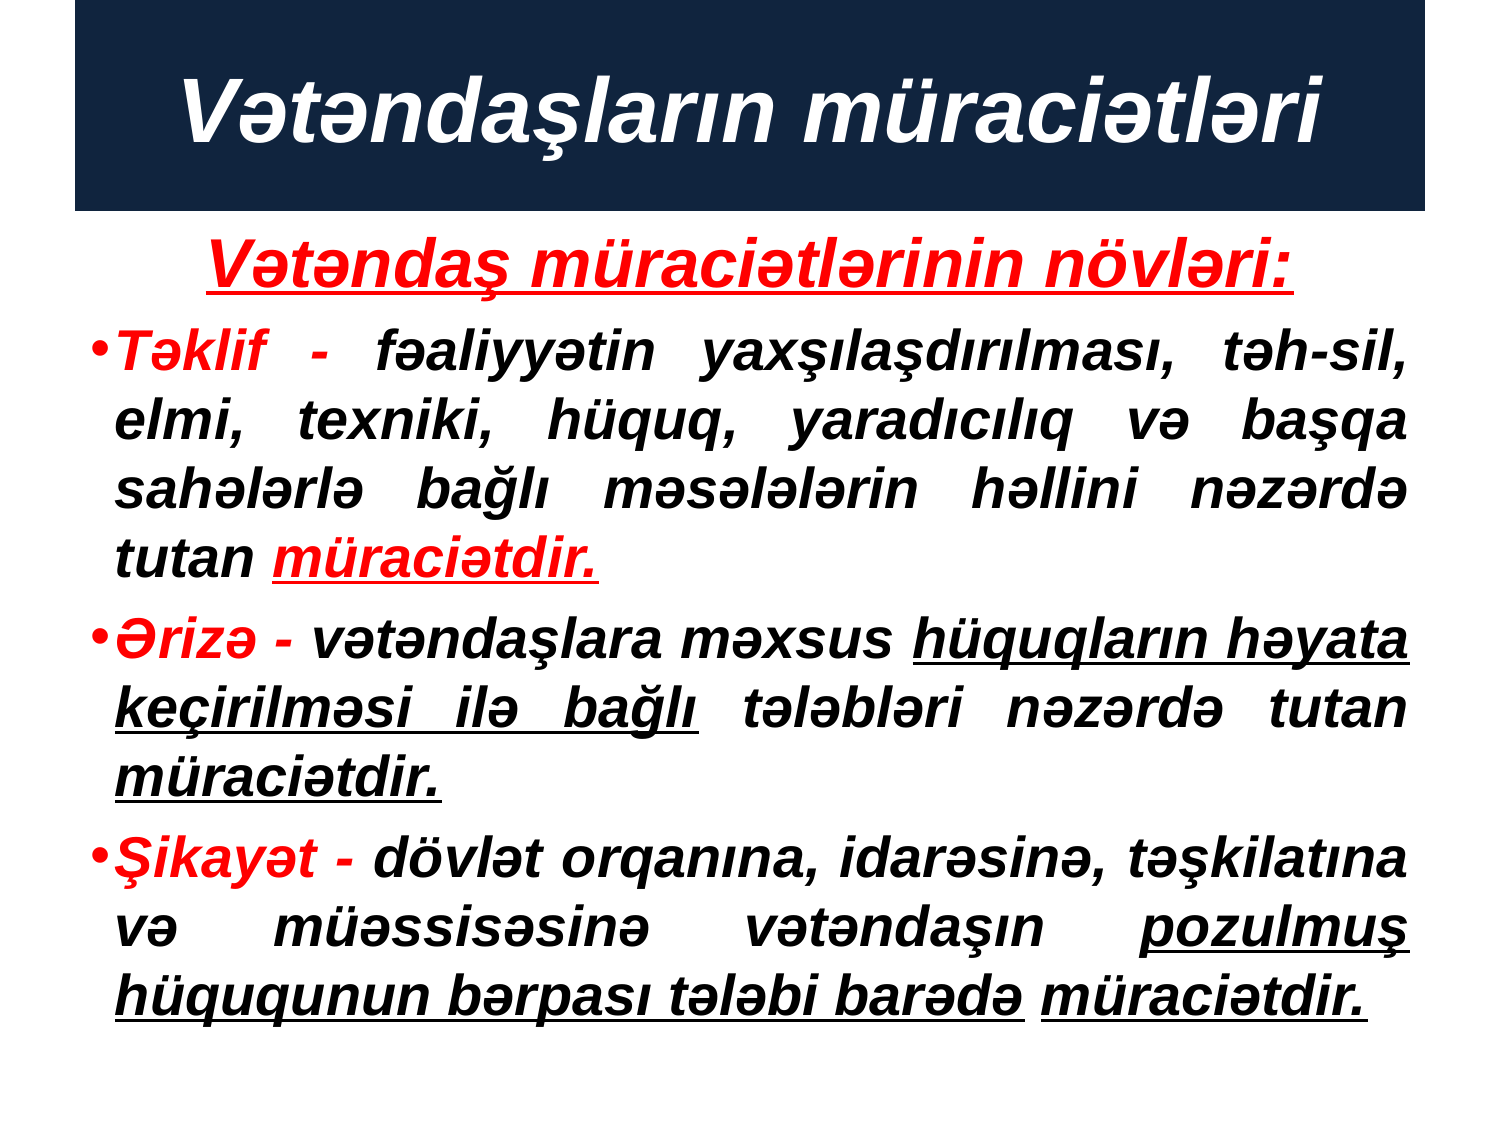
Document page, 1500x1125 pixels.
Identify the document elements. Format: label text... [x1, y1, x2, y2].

title Vətəndaşların müraciətləri [75, 0, 1425, 210]
list Vətəndaş müraciətlərinin növləri: Təklif - fəaliyyətin yaxşılaşdırılması, təh-sil, elmi, texniki, hüquq, yaradıcılıq və başqa sahələrlə bağlı məsələlərin həllini nəzərdə tutan müraciətdir. Ərizə - vətəndaşlara məxsus hüquqların həyata keçirilməsi ilə bağlı tələbləri nəzərdə tutan müraciətdir. Şikayət - dövlət orqanına, idarəsinə, təşkilatına və müəssisəsinə vətəndaşın pozulmuş hüququnun bərpası tələbi barədə müraciətdir. [75, 210, 1425, 1102]
